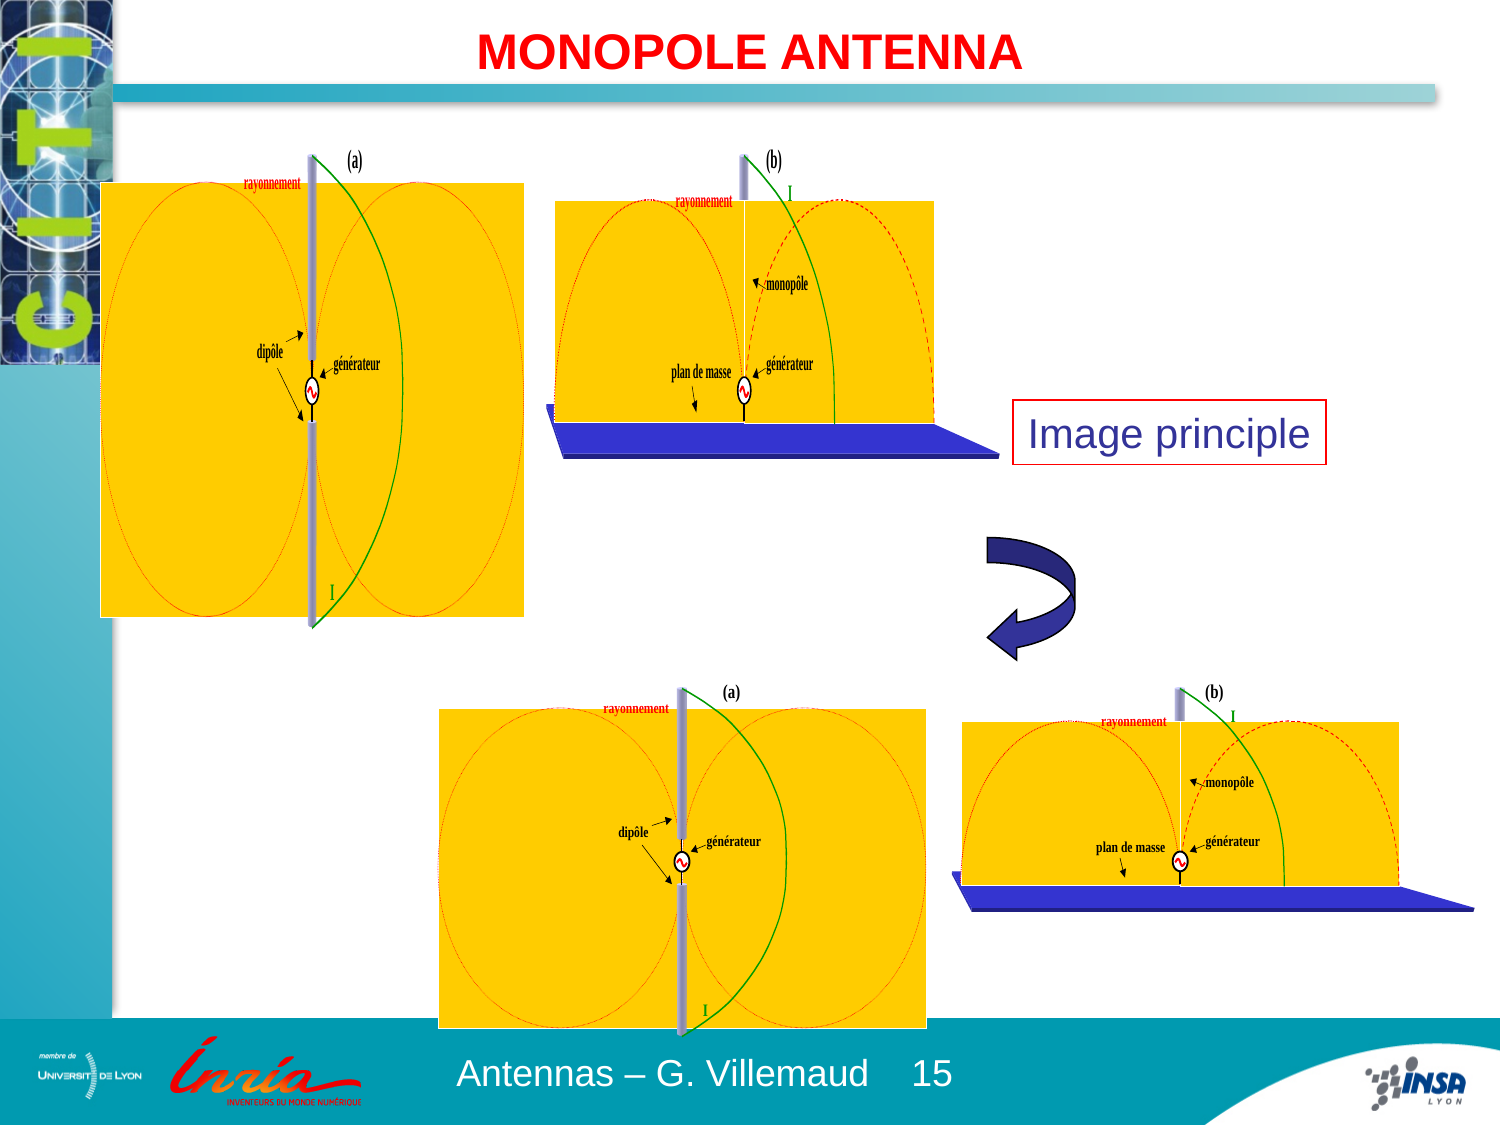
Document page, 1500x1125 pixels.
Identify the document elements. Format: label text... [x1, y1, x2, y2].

picture [1, 0, 1001, 631]
text_box Image principle [1012, 399, 1326, 465]
text_box [990, 538, 1075, 661]
text_box MONOPOLE ANTENNA [63, 12, 1437, 88]
picture [0, 674, 1500, 1125]
